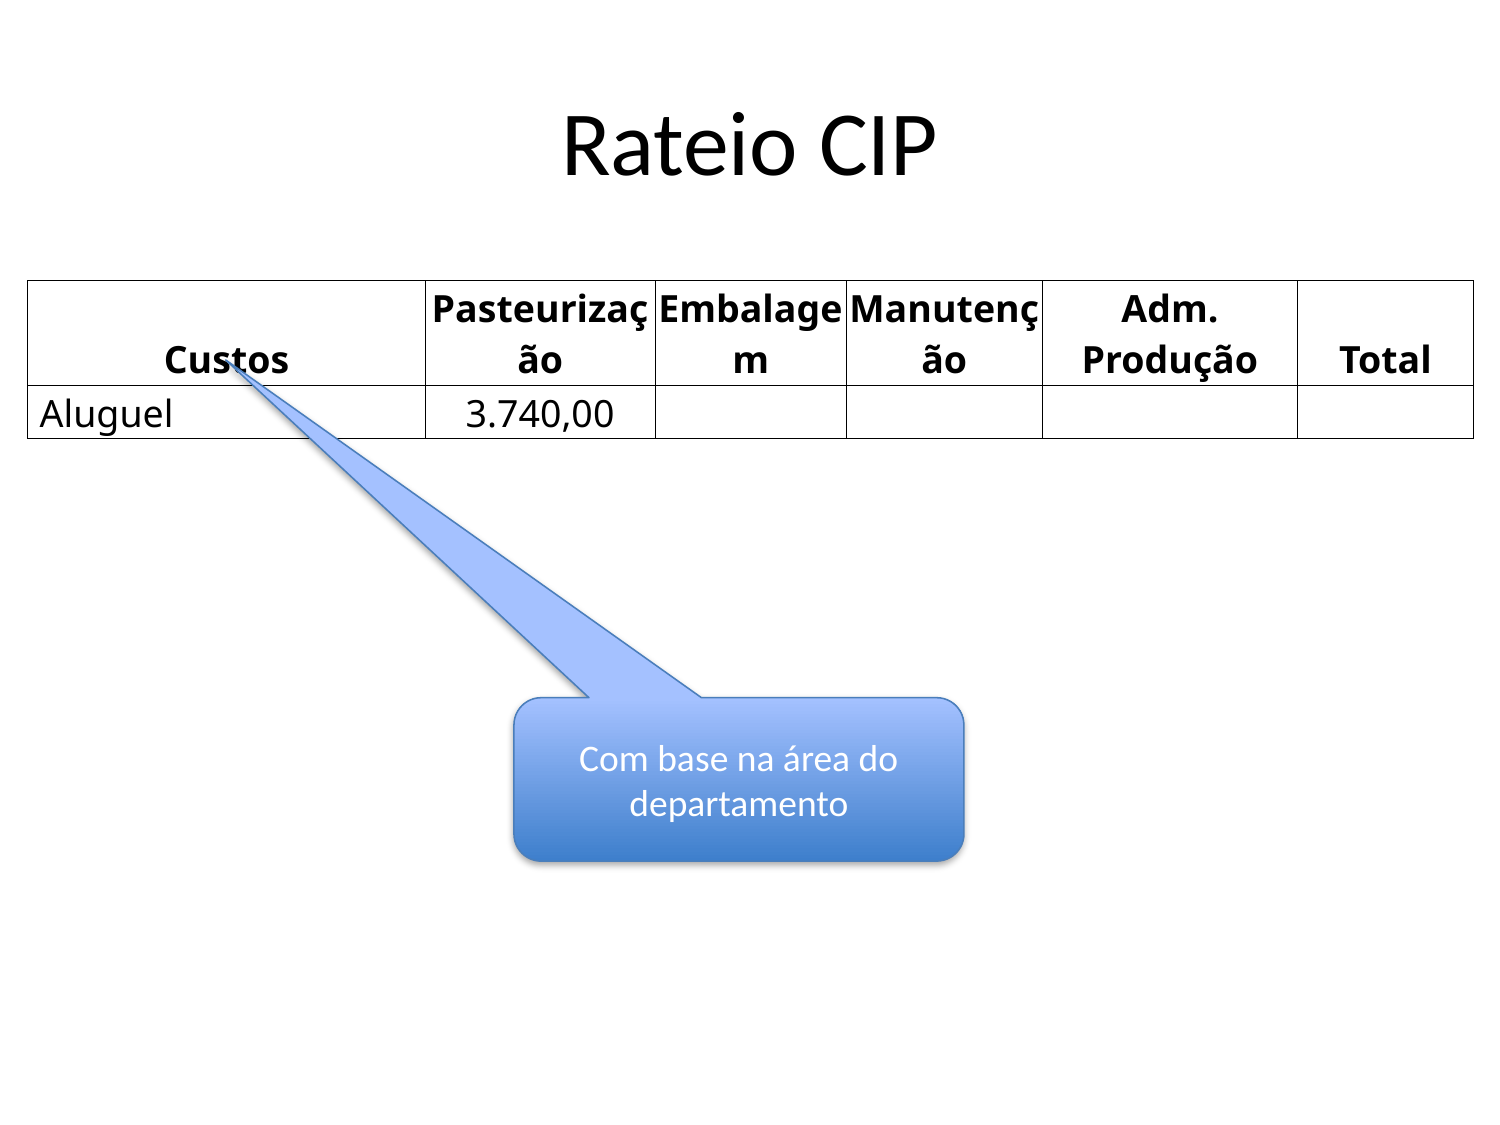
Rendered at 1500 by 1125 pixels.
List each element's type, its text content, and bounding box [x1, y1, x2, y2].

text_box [224, 359, 965, 862]
table_cell Aluguel [267, 386, 425, 438]
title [75, 45, 1425, 233]
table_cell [1043, 386, 1297, 438]
table_cell Aluguel [28, 386, 298, 438]
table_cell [847, 386, 1042, 438]
table_header Total [1298, 281, 1473, 385]
table_cell [656, 386, 846, 438]
table_header Custos [28, 281, 425, 385]
table_header Pasteurização [426, 281, 655, 385]
table_header Embalagem [656, 281, 846, 385]
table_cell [1298, 386, 1473, 438]
table_header Manutenção [847, 281, 1042, 385]
table_header Adm. Produção [1043, 281, 1297, 385]
table_cell 3.740,00 [426, 386, 655, 438]
